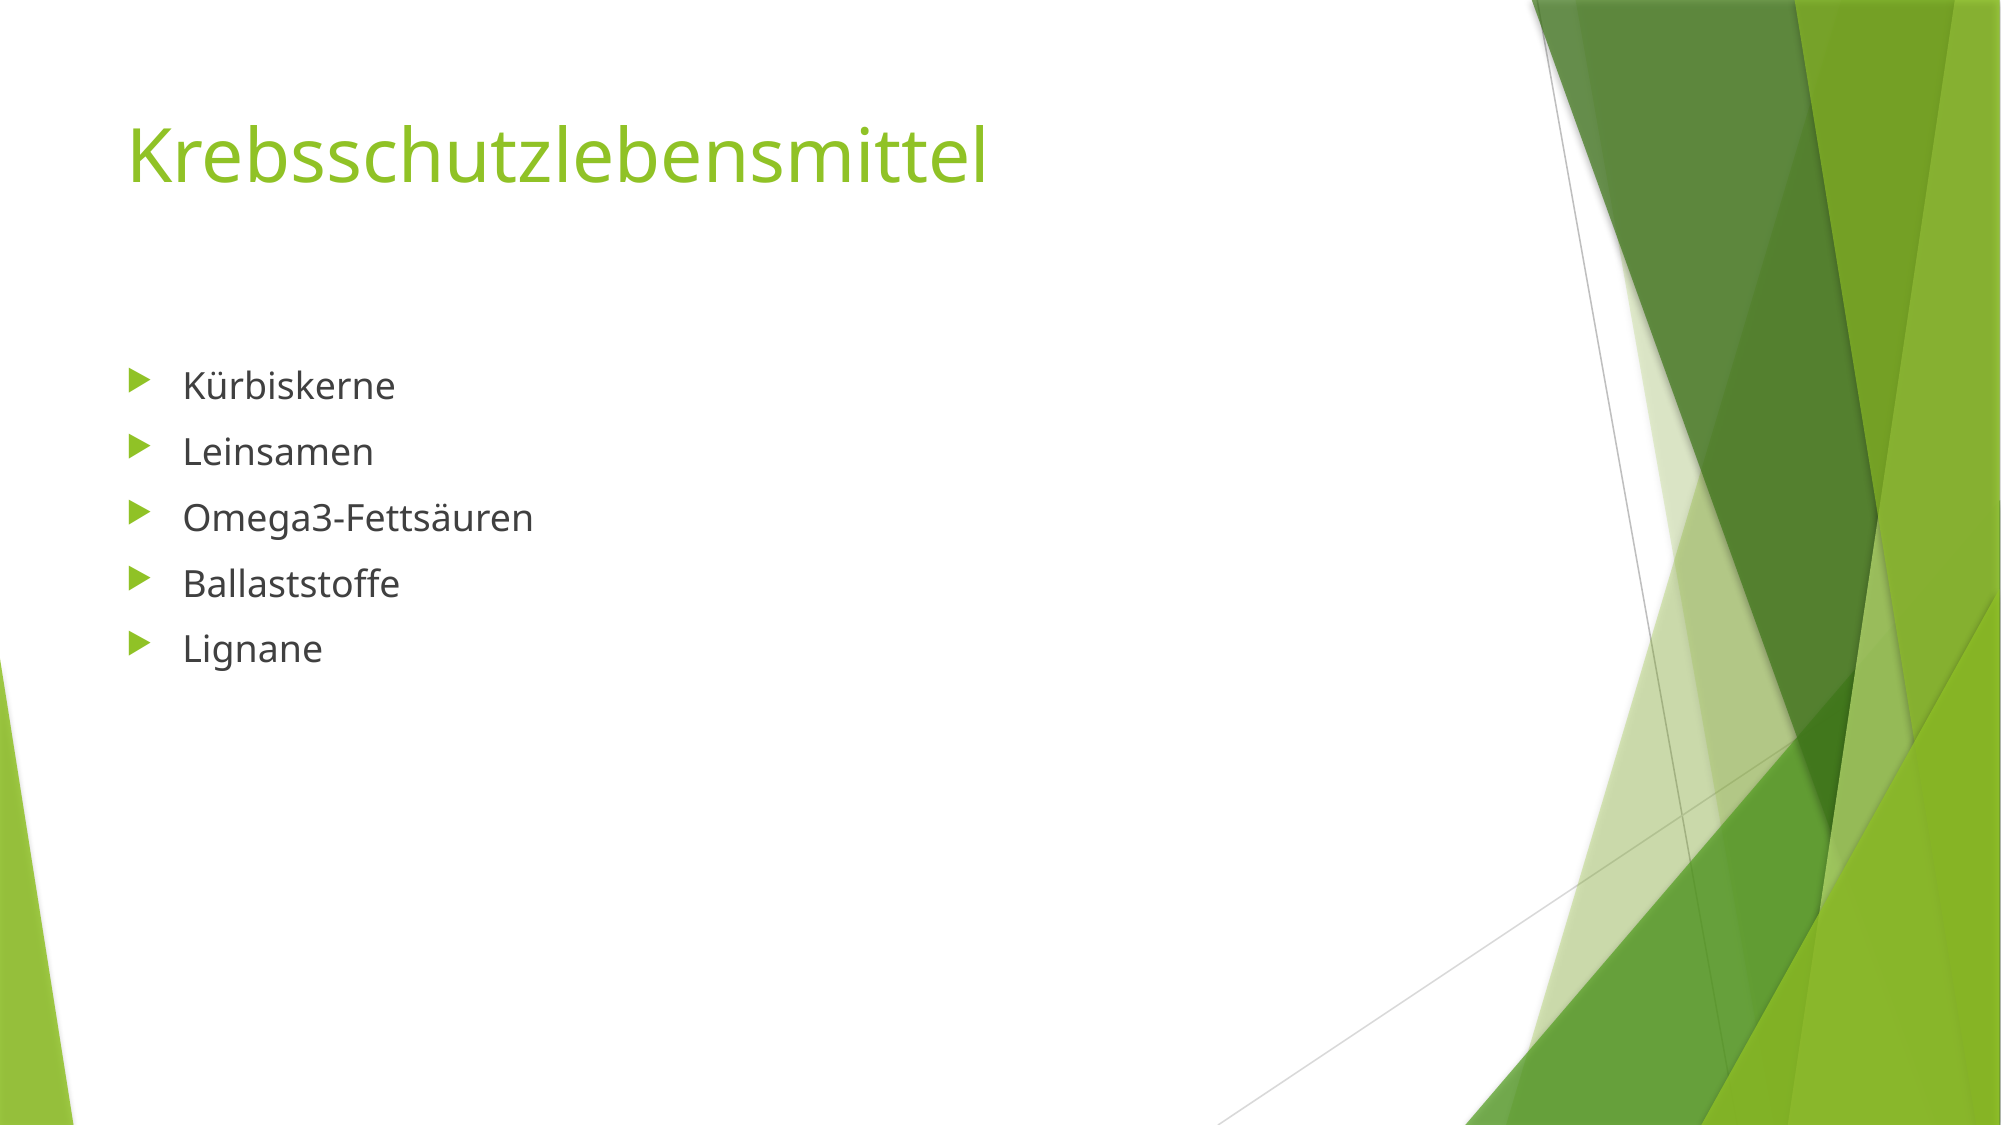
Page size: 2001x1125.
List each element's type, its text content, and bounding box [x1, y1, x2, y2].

list Kürbiskerne Leinsamen Omega3-Fettsäuren Ballaststoffe Lignane [111, 354, 1522, 992]
title Krebsschutzlebensmittel [111, 99, 1522, 317]
